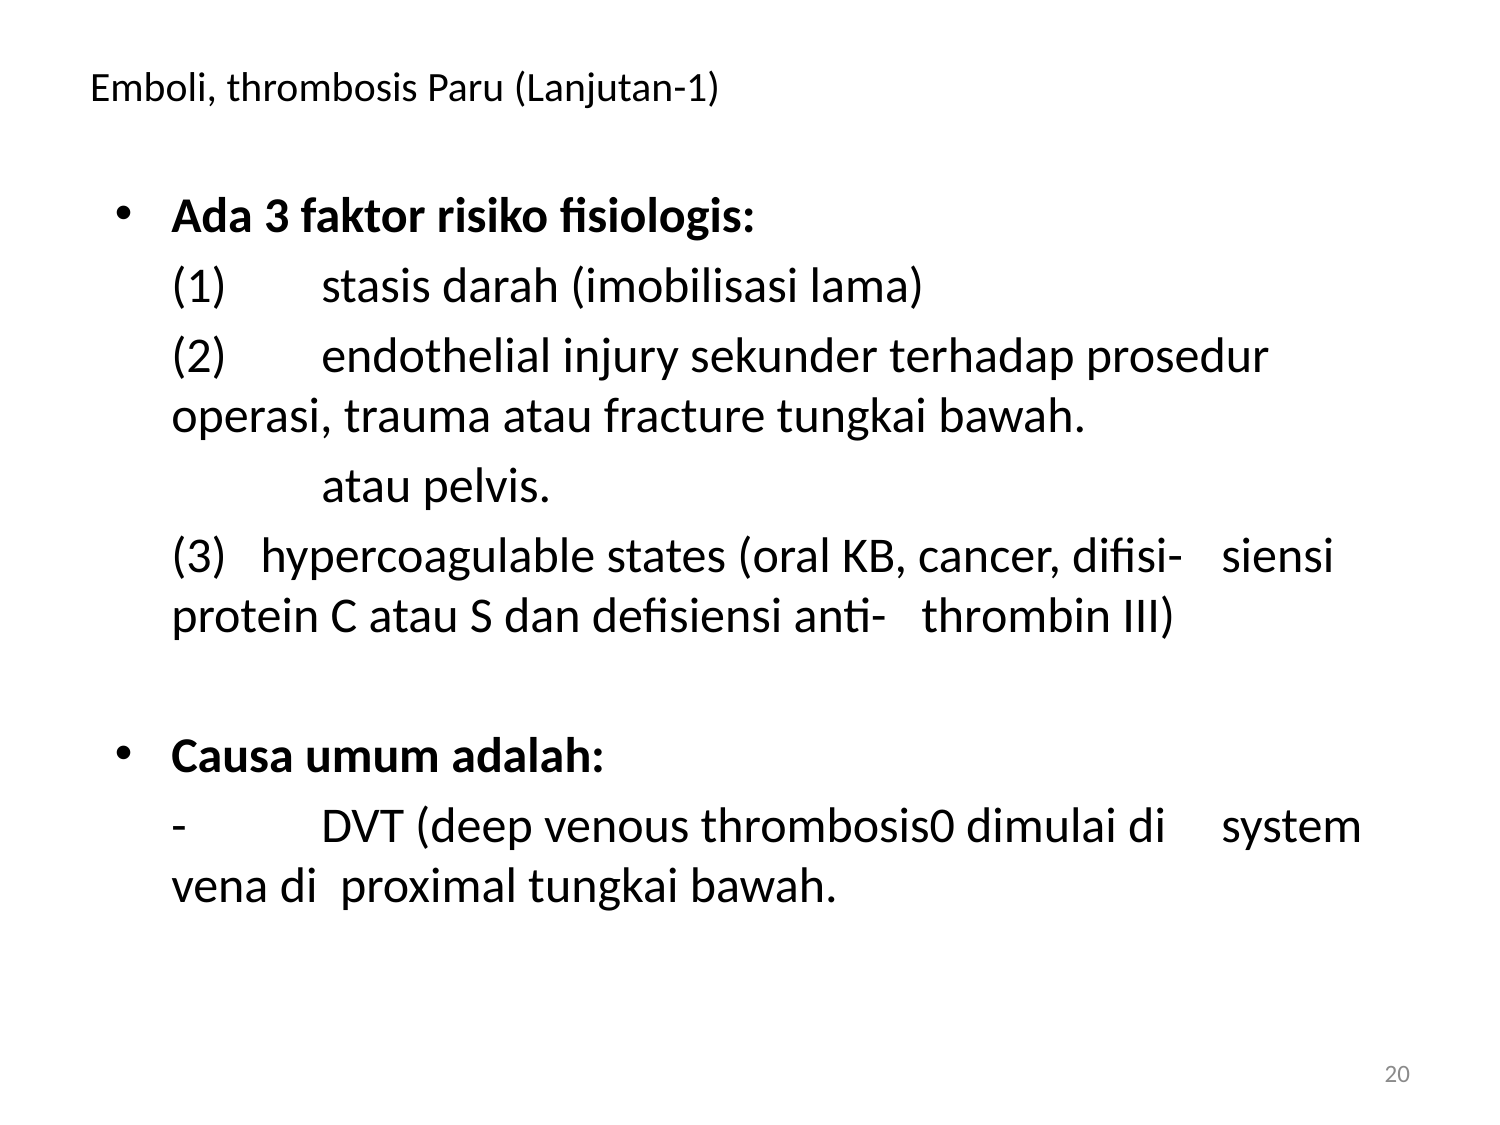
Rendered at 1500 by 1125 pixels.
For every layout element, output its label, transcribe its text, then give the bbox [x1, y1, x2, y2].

title Emboli, thrombosis Paru (Lanjutan-1) [75, 45, 1425, 125]
slide_number 20 [1074, 1075, 1425, 1103]
list Ada 3 faktor risiko fisiologis: (1) stasis darah (imobilisasi lama) (2) endothelial injury sekunder terhadap prosedur operasi, trauma atau fracture tungkai bawah. atau pelvis. (3) hypercoagulable states (oral KB, cancer, difisi- siensi protein C atau S dan defisiensi anti- thrombin III) Causa umum adalah: - DVT (deep venous thrombosis0 dimulai di system vena di proximal tungkai bawah. [99, 174, 1450, 1075]
